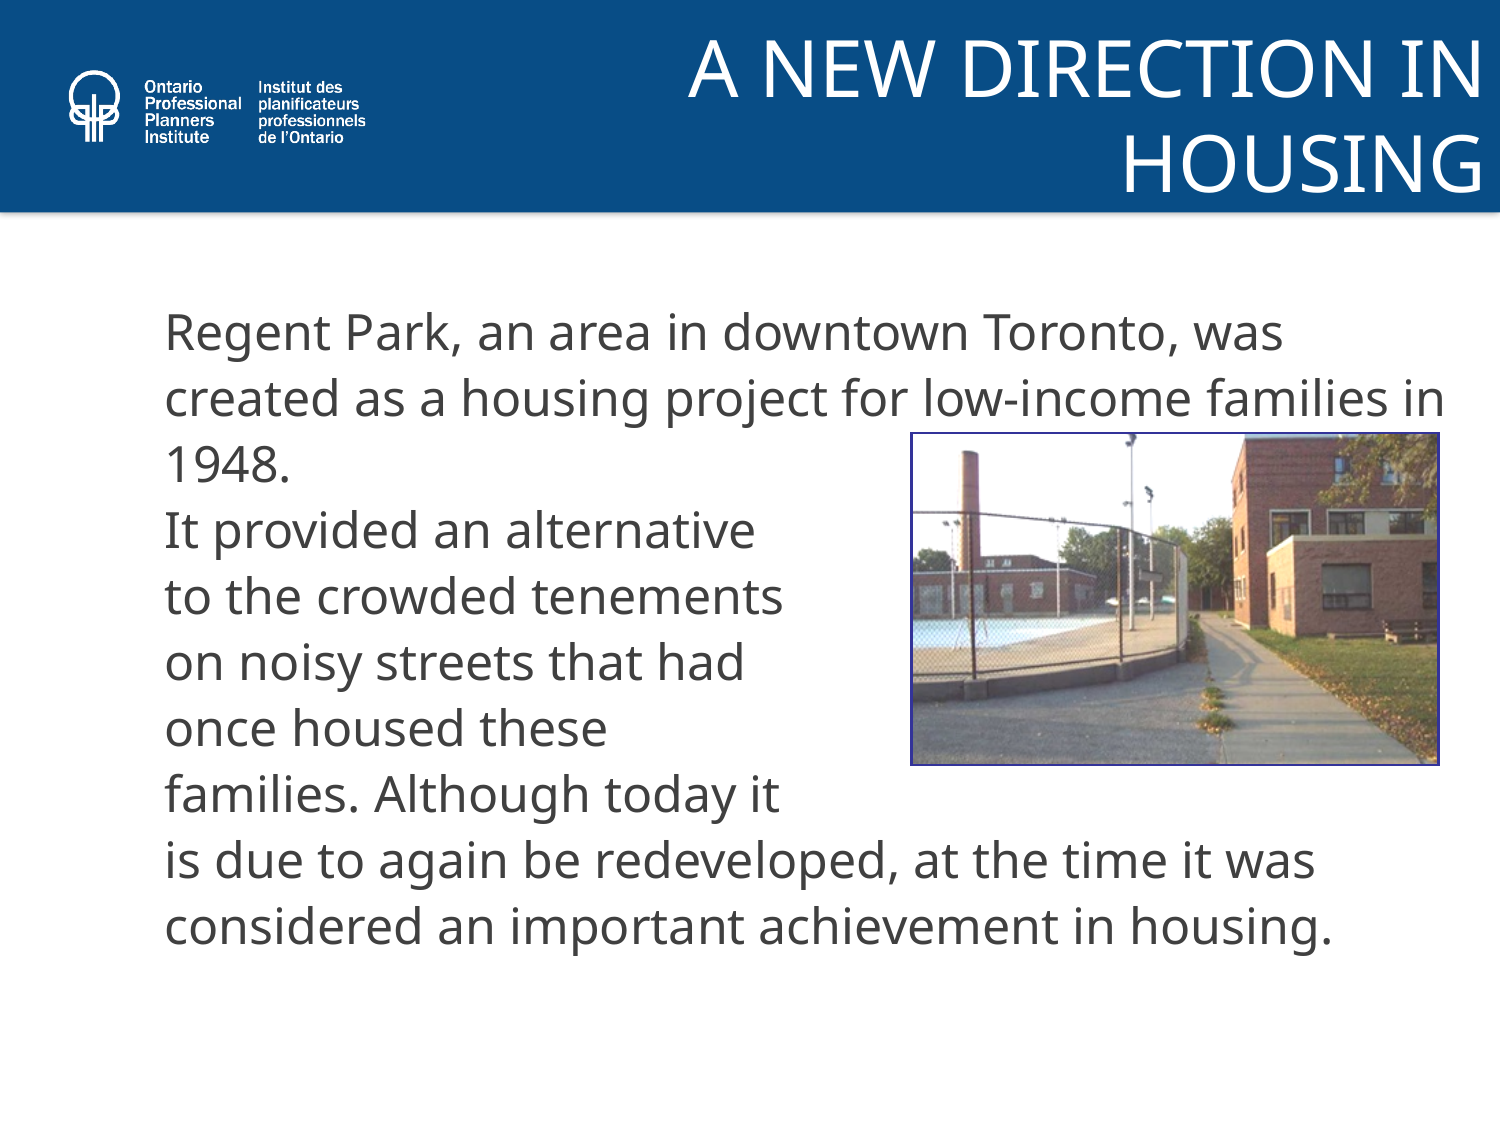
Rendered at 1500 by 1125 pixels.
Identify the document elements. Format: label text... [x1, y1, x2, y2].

picture [912, 433, 1438, 765]
list Regent Park, an area in downtown Toronto, was created as a housing project for low-income families in 1948. It provided an alternative to the crowded tenements on noisy streets that had once housed these families. Although today it is due to again be redeveloped, at the time it was considered an important achievement in housing. [112, 287, 1463, 1022]
title A new direction in housing [338, 19, 1500, 207]
picture [66, 68, 338, 144]
